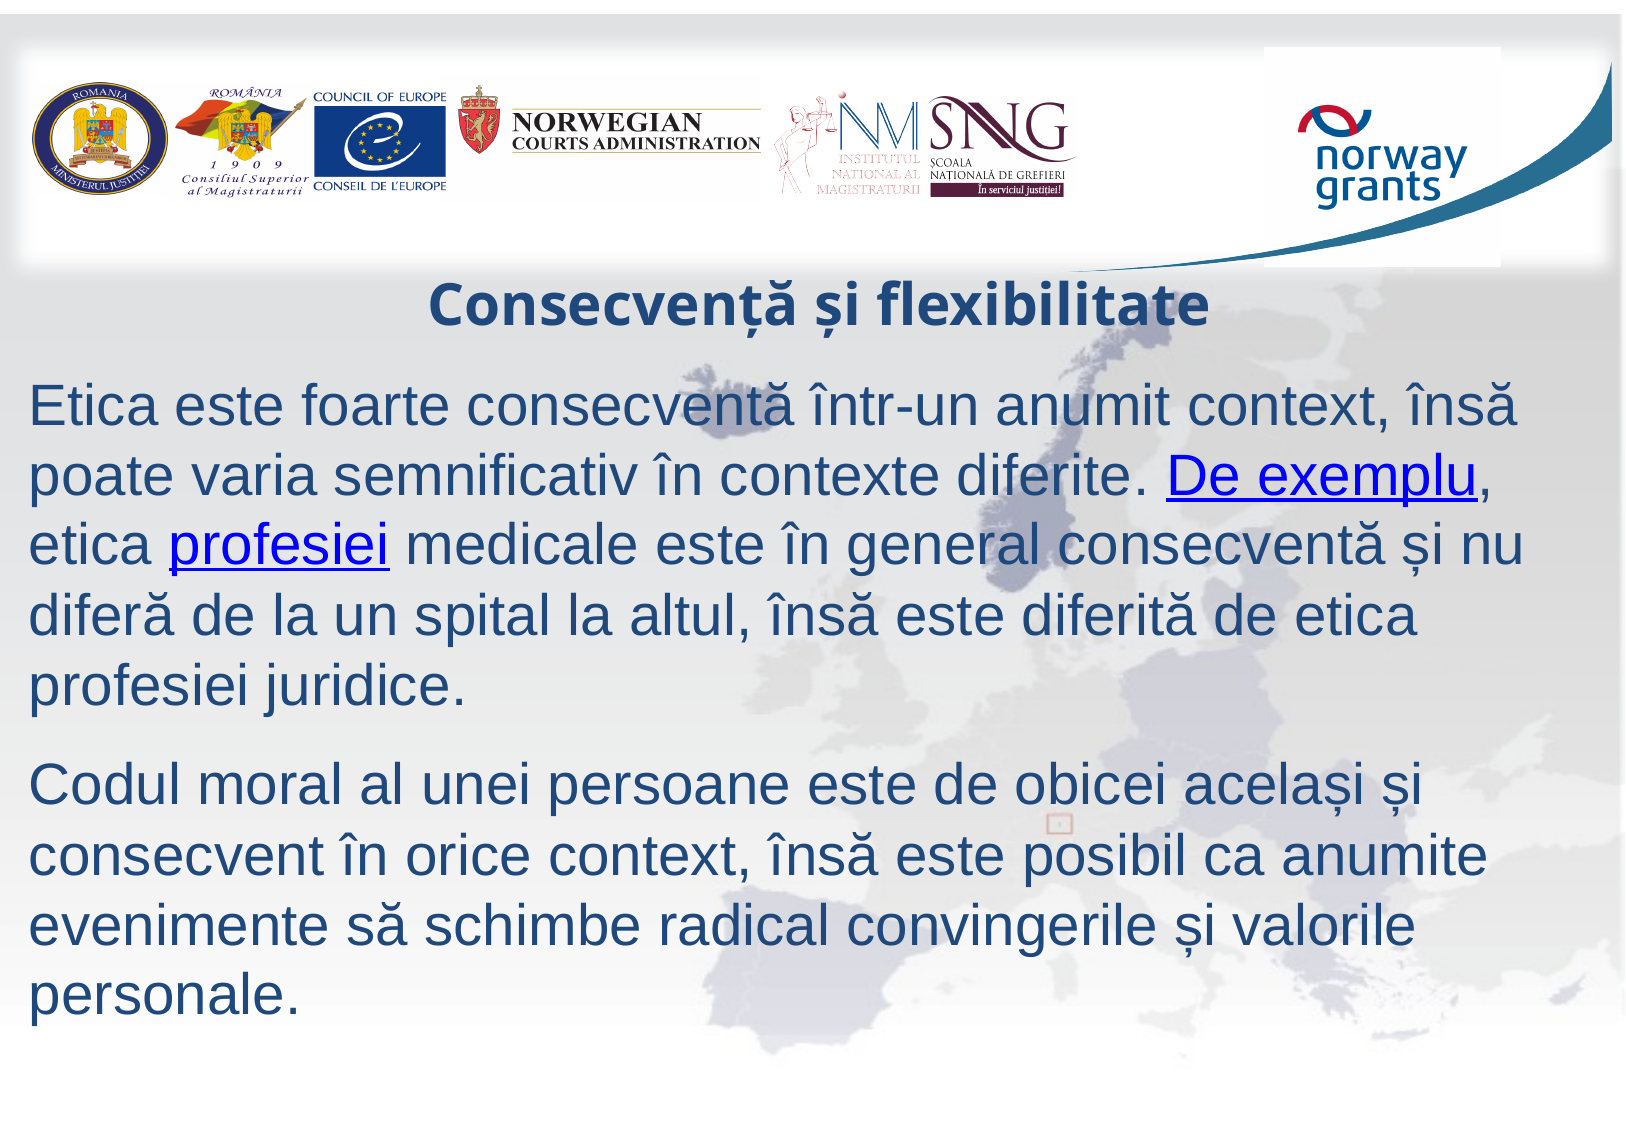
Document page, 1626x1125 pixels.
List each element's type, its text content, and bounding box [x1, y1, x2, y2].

picture [32, 75, 761, 202]
picture [0, 14, 1625, 1075]
text_box Consecvență și flexibilitate Etica este foarte consecventă într-un anumit context, însă poate varia semnificativ în contexte diferite. De exemplu, etica profesiei medicale este în general consecventă și nu diferă de la un spital la altul, însă este diferită de etica profesiei juridice. Codul moral al unei persoane este de obicei același și consecvent în orice context, însă este posibil ca anumite evenimente să schimbe radical convingerile și valorile personale. [14, 259, 1625, 1034]
picture [774, 91, 920, 194]
picture [1013, 47, 1612, 259]
